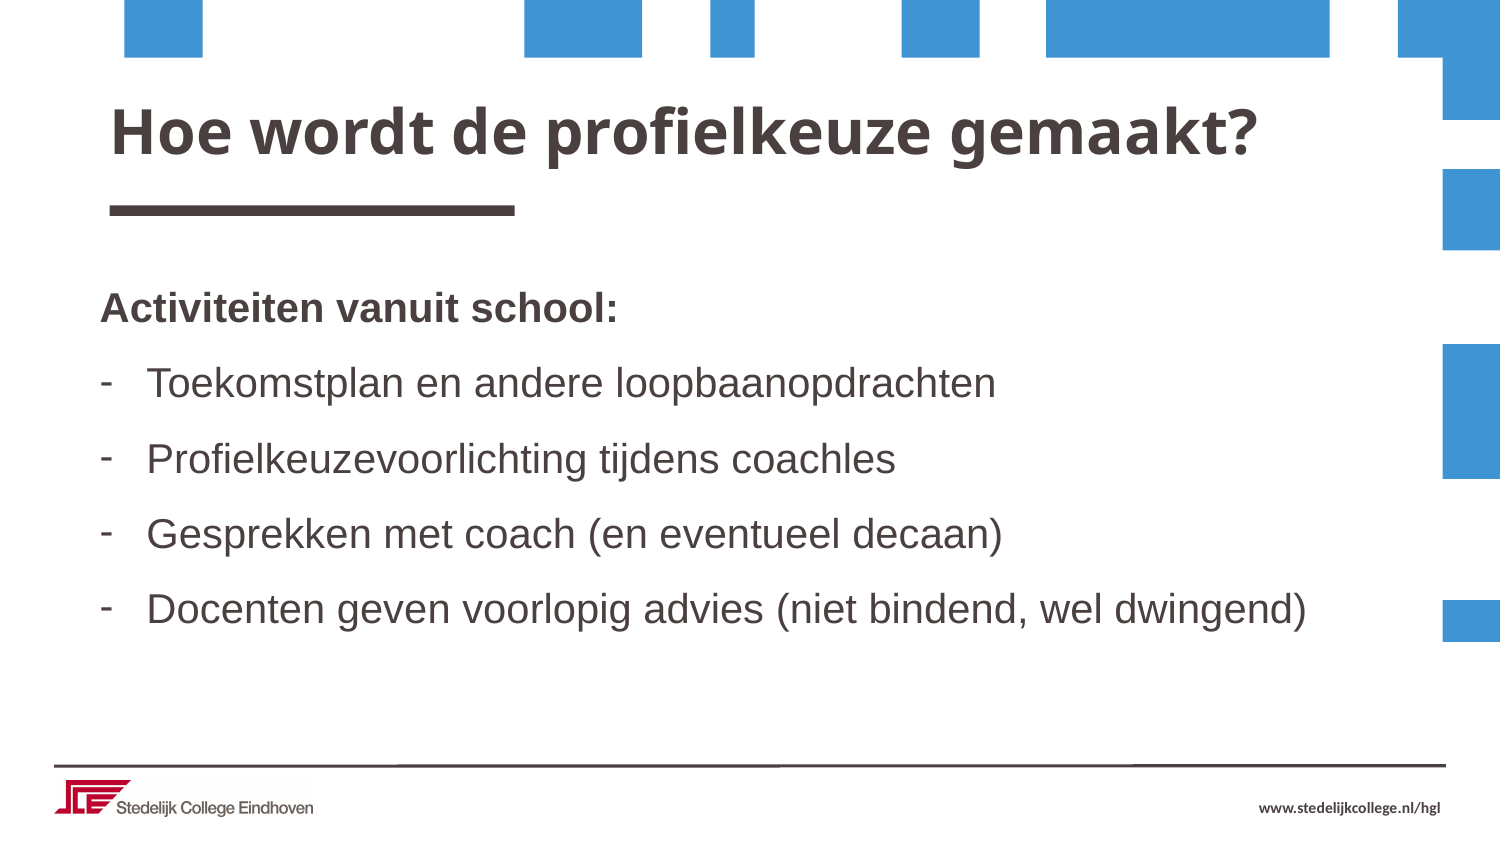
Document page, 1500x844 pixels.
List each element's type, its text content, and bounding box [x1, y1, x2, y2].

text_box [1046, 0, 1330, 58]
text_box [1442, 56, 1500, 120]
text_box [1442, 600, 1500, 642]
text_box [901, 0, 980, 58]
text_box [109, 205, 515, 216]
picture [53, 780, 313, 817]
text_box www.stedelijkcollege.nl/hgl [936, 783, 1456, 835]
text_box [1397, 0, 1500, 58]
title Hoe wordt de profielkeuze gemaakt? [94, 91, 1401, 186]
text_box [54, 54, 1446, 735]
text_box [124, 0, 203, 58]
list Activiteiten vanuit school: Toekomstplan en andere loopbaanopdrachten Profielkeuzevoorlichting tijdens coachles Gesprekken met coach (en eventueel decaan) Docenten geven voorlopig advies (niet bindend, wel dwingend) [84, 266, 1391, 735]
text_box [710, 0, 755, 58]
text_box [1442, 344, 1500, 479]
text_box [1442, 169, 1500, 251]
text_box [524, 0, 643, 58]
